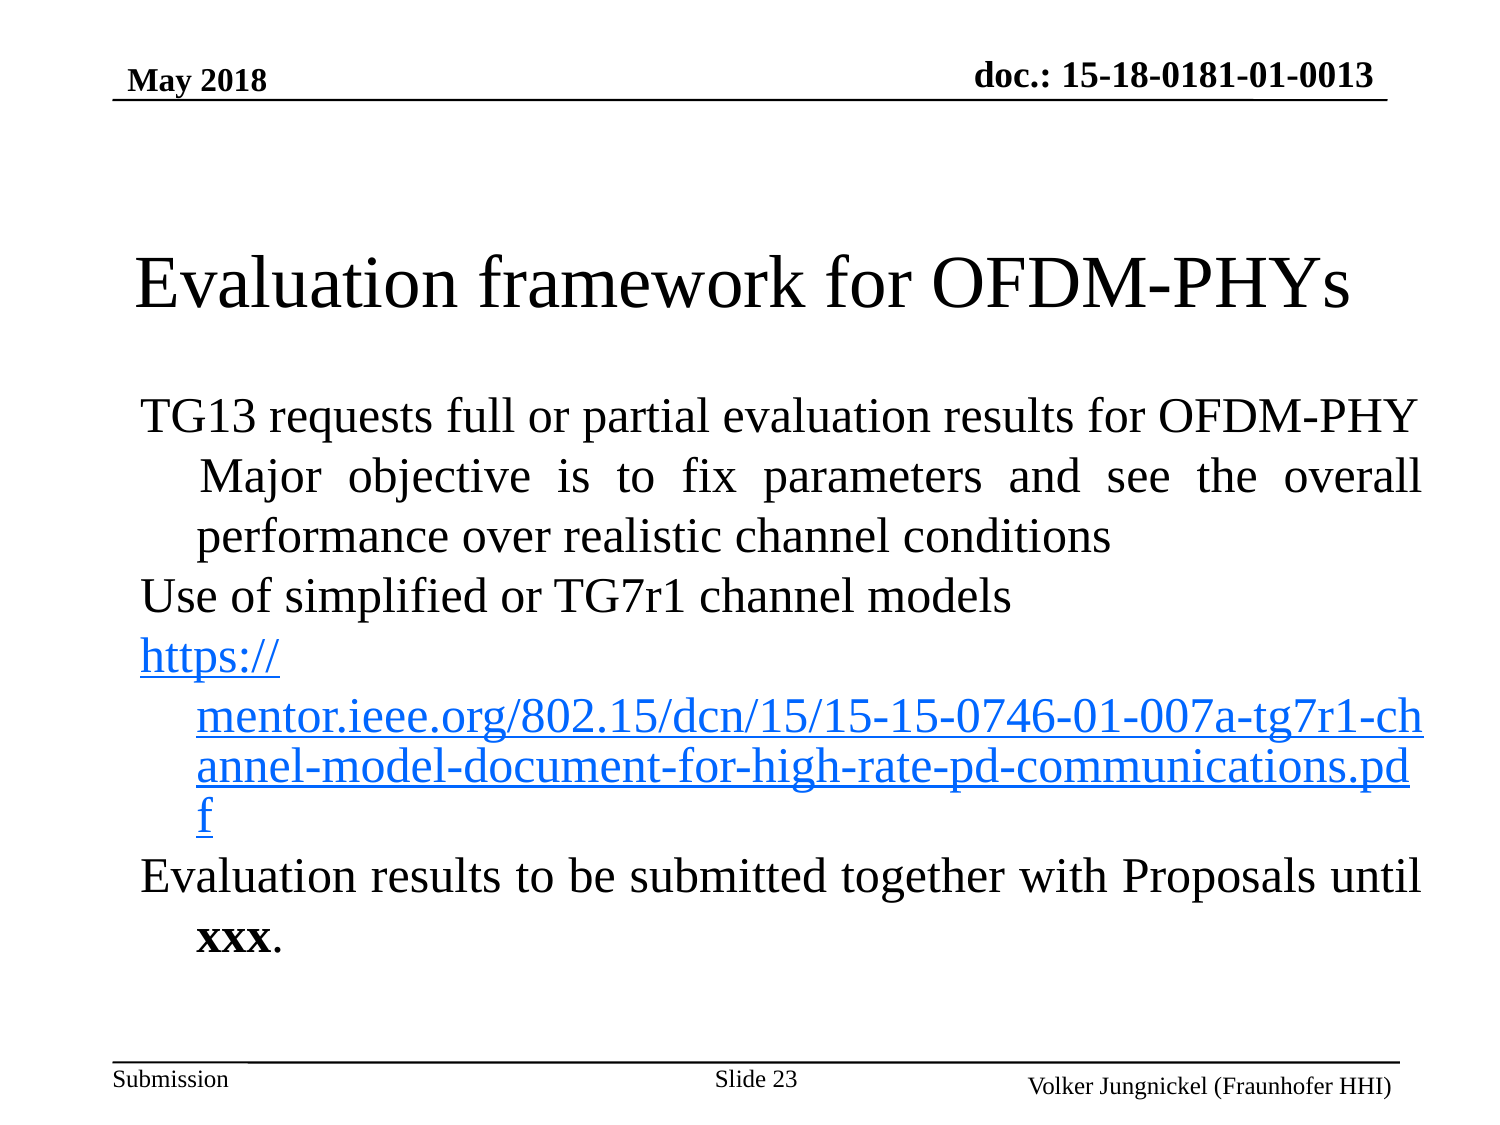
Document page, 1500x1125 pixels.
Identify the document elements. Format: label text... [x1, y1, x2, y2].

text_box TG13 requests full or partial evaluation results for OFDM-PHY Major objective is to fix parameters and see the overall performance over realistic channel conditions Use of simplified or TG7r1 channel models https://mentor.ieee.org/802.15/dcn/15/15-15-0746-01-007a-tg7r1-channel-model-document-for-high-rate-pd-communications.pdf Evaluation results to be submitted together with Proposals until xxx. [125, 375, 1439, 1125]
text_box Evaluation framework for OFDM-PHYs [106, 224, 1382, 500]
text_box May 2018 [112, 50, 425, 147]
